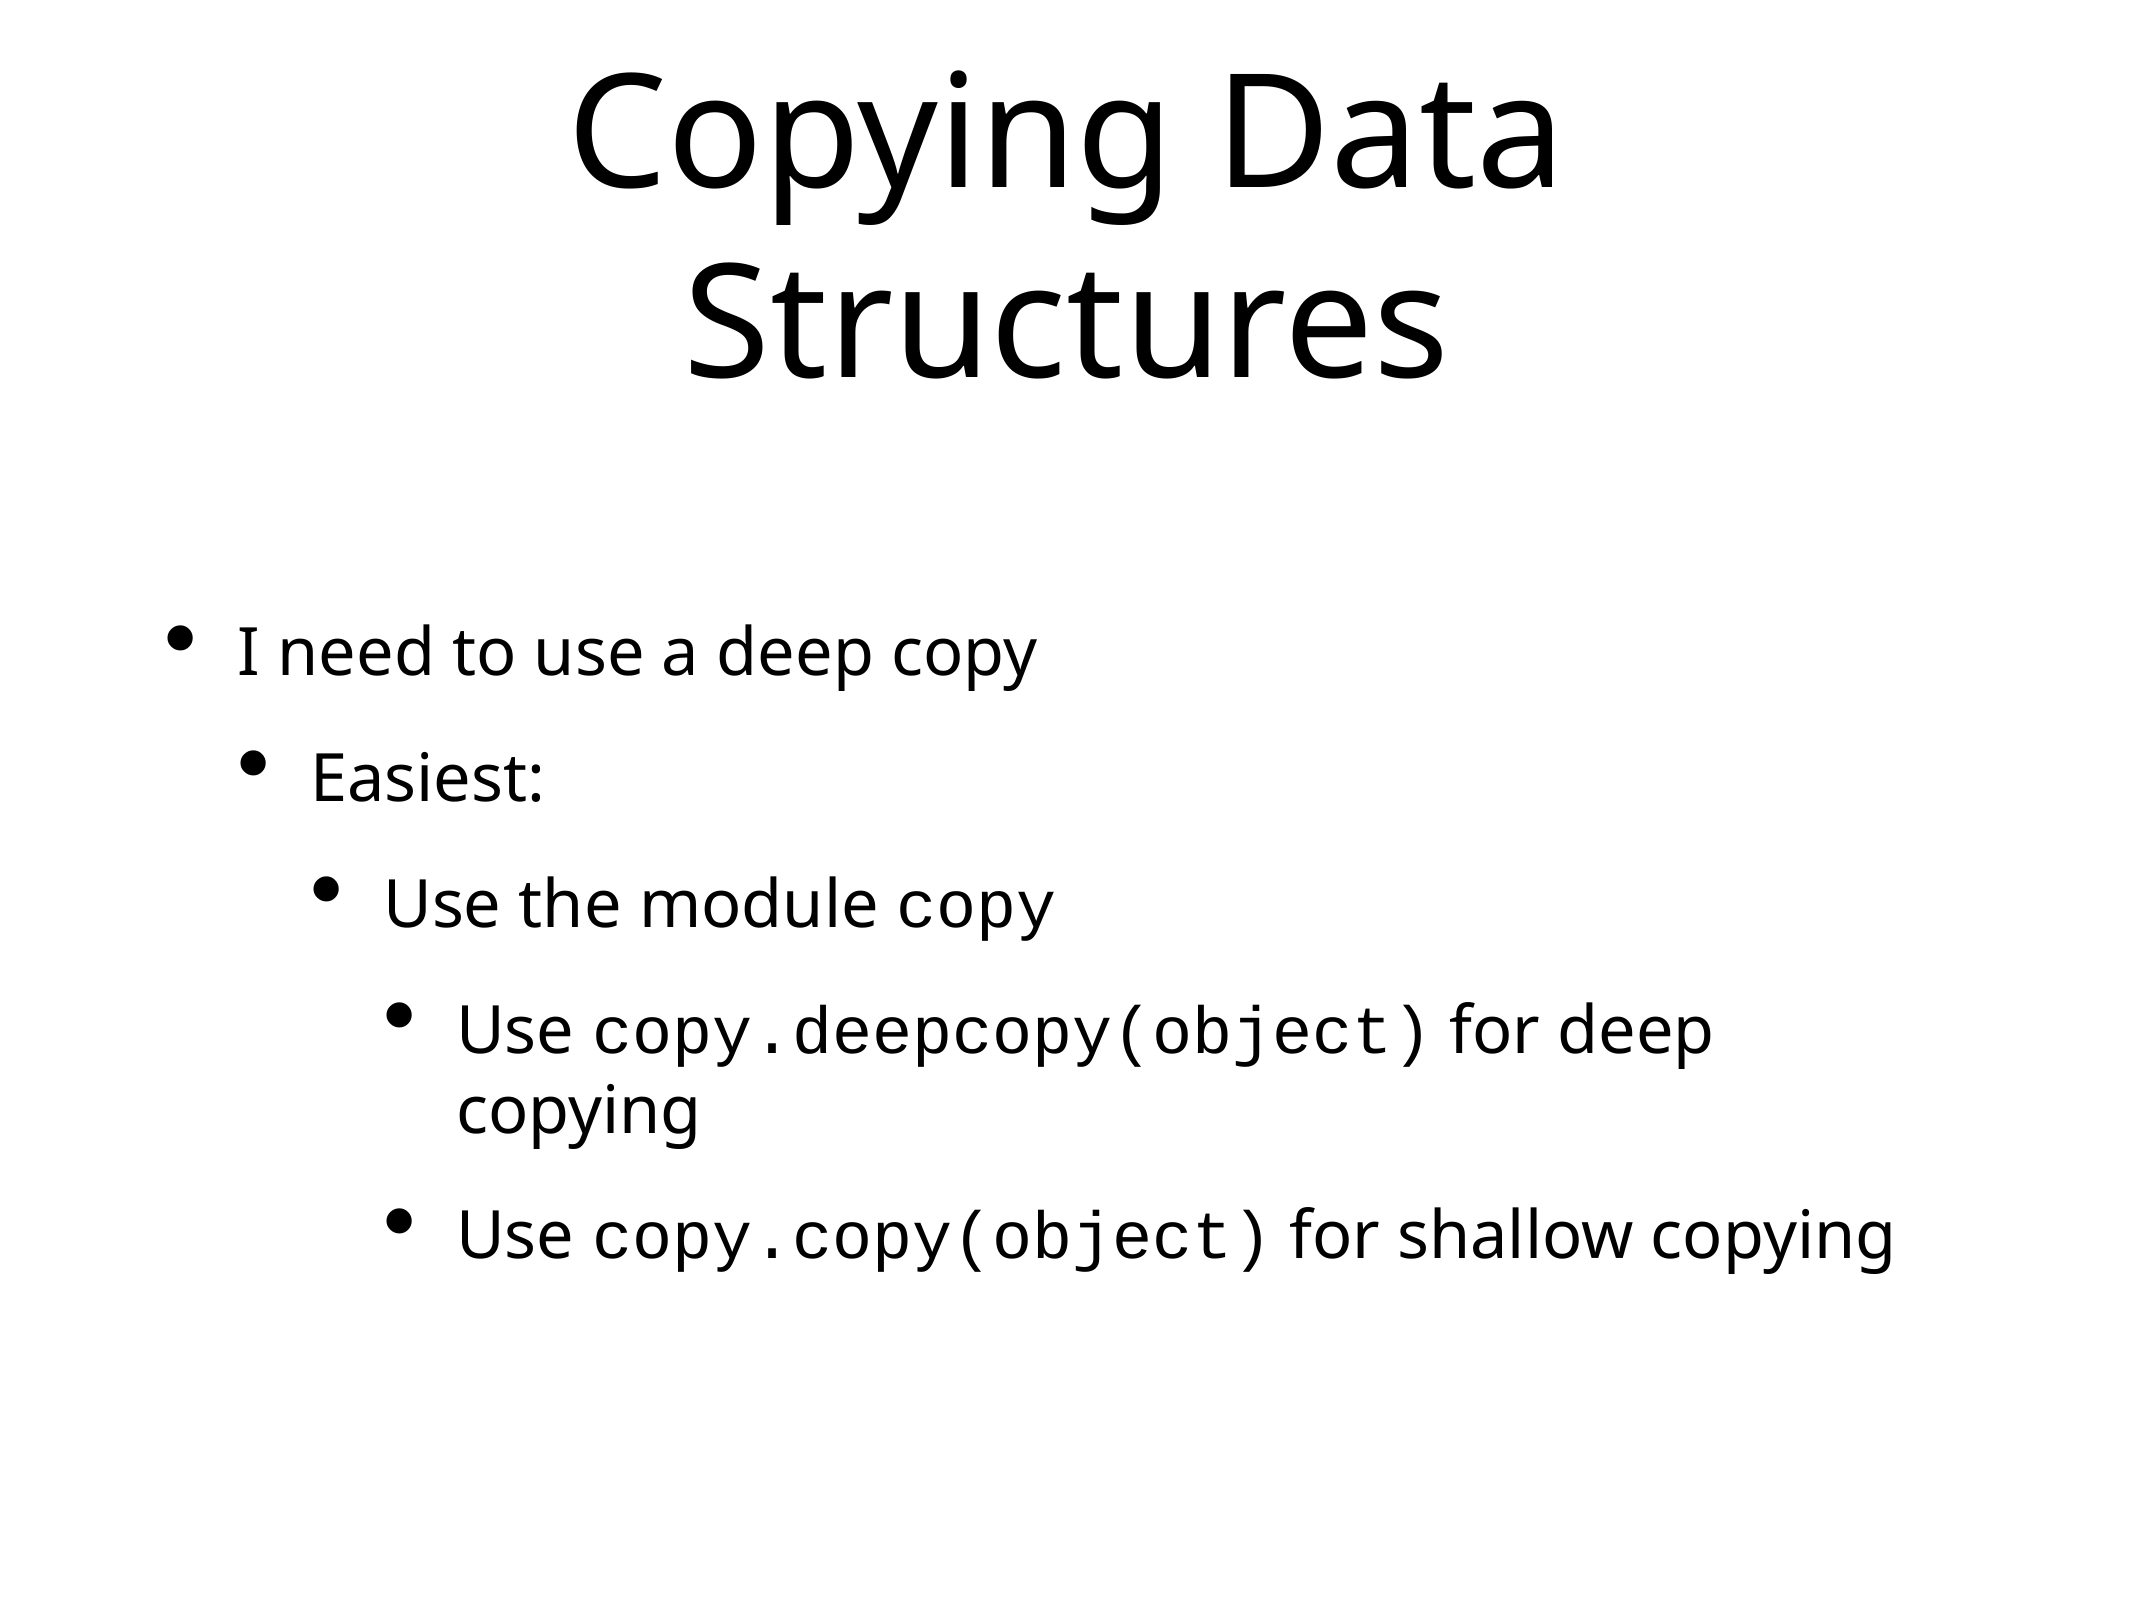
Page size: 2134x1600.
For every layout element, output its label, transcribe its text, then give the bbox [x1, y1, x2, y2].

title Copying Data Structures [155, 41, 1978, 397]
list I need to use a deep copy Easiest: Use the module copy Use copy.deepcopy(object) for deep copying Use copy.copy(object) for shallow copying [155, 424, 1978, 1457]
